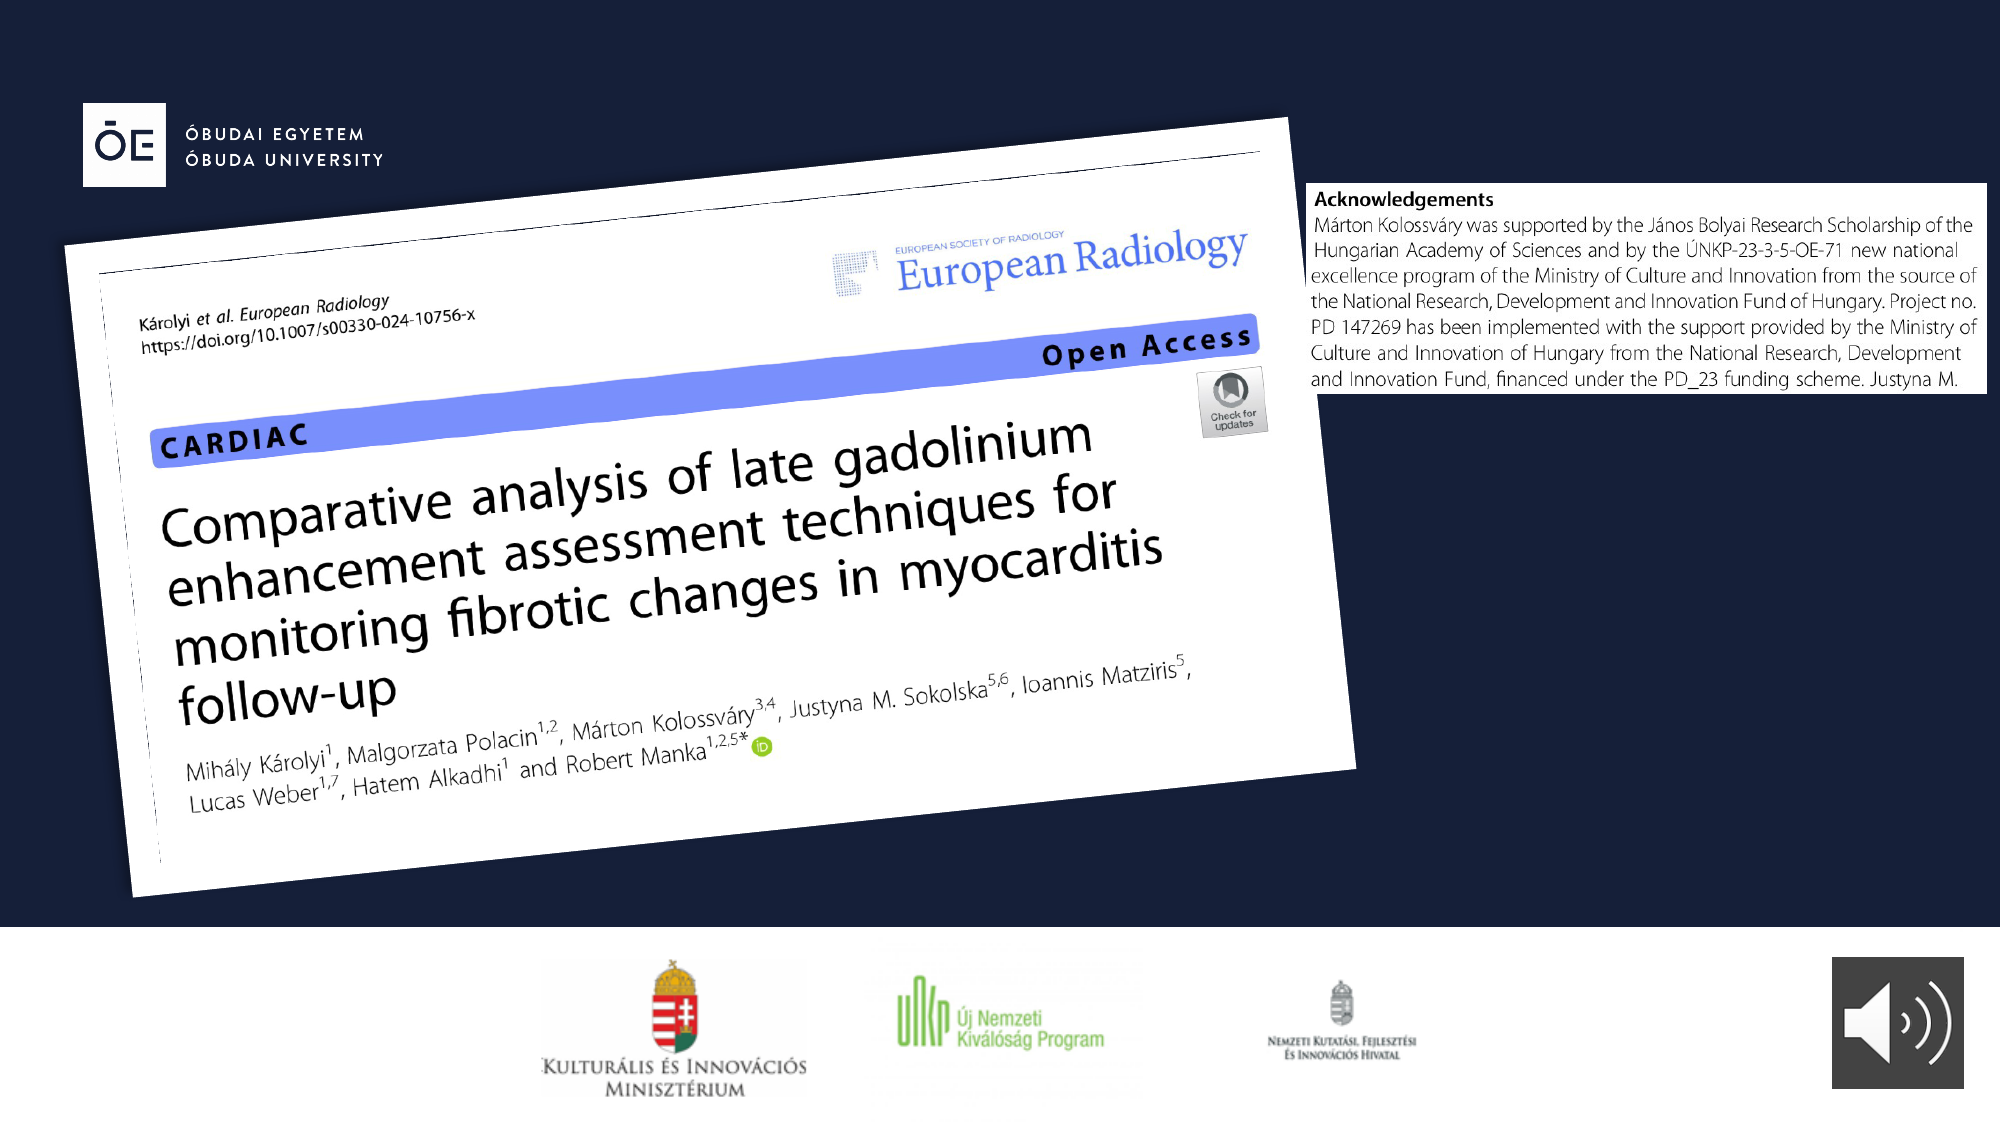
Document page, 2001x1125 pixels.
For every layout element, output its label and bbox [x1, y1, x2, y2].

picture [0, 927, 2000, 1125]
picture [100, 152, 1321, 862]
text_box [1306, 183, 1987, 394]
